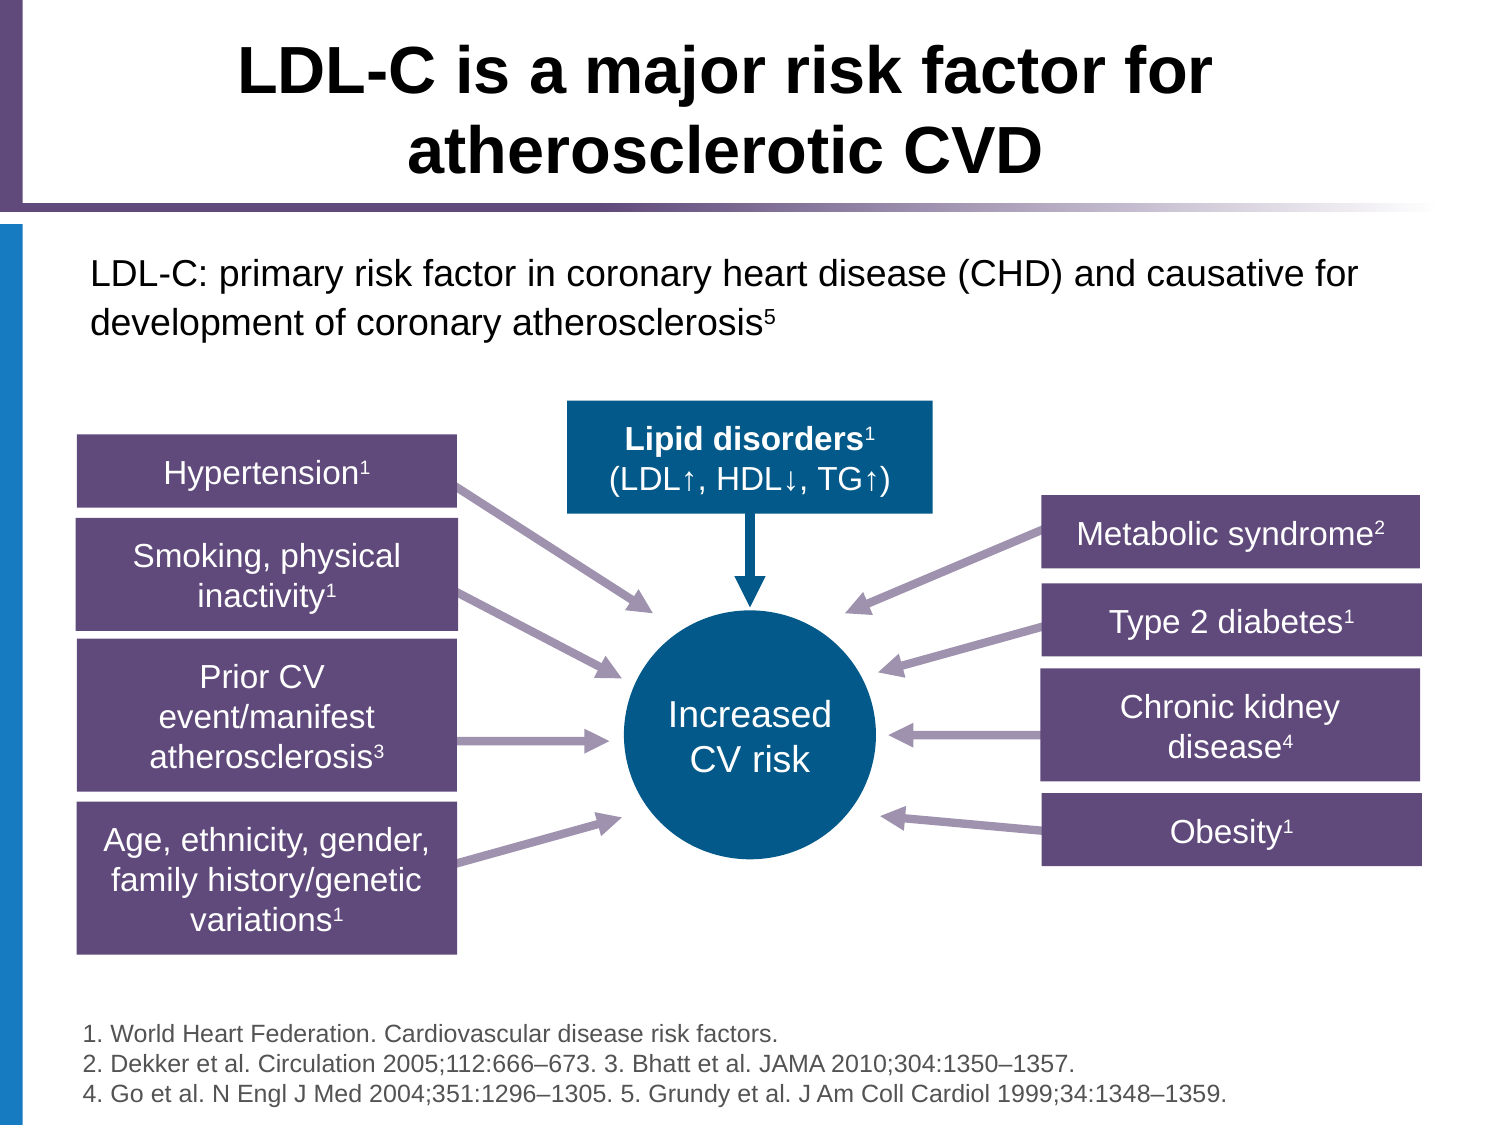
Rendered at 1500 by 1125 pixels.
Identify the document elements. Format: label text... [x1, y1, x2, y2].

text_box 1. World Heart Federation. Cardiovascular disease risk factors. 2. Dekker et al. Circulation 2005;112:666–673. 3. Bhatt et al. JAMA 2010;304:1350–1357. 4. Go et al. N Engl J Med 2004;351:1296–1305. 5. Grundy et al. J Am Coll Cardiol 1999;34:1348–1359. [74, 1009, 1284, 1115]
text_box Type 2 diabetes1 [1091, 583, 1422, 657]
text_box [879, 815, 1086, 835]
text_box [411, 568, 623, 679]
text_box Age, ethnicity, gender, family history/genetic variations1 [76, 801, 458, 955]
text_box Prior CV event/manifest atherosclerosis3 [76, 638, 457, 792]
title LDL-C is a major risk factor for atherosclerotic CVD [27, 0, 1426, 195]
text_box Metabolic syndrome2 [1041, 495, 1420, 569]
text_box Increased CV risk [604, 655, 896, 815]
list LDL-C: primary risk factor in coronary heart disease (CHD) and causative for development of coronary atherosclerosis5 [75, 236, 1425, 890]
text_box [432, 471, 654, 614]
text_box Chronic kidney disease4 [1040, 668, 1421, 782]
text_box [653, 610, 847, 655]
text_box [402, 817, 622, 879]
text_box Hypertension1 [76, 434, 457, 508]
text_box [877, 621, 1088, 673]
text_box Lipid disorders1 (LDL↑, HDL↓, TG↑) [567, 400, 933, 514]
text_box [844, 510, 1087, 614]
text_box Smoking, physical inactivity1 [75, 517, 427, 631]
text_box Obesity1 [1041, 793, 1422, 867]
text_box [653, 815, 847, 860]
text_box [0, 236, 27, 1113]
